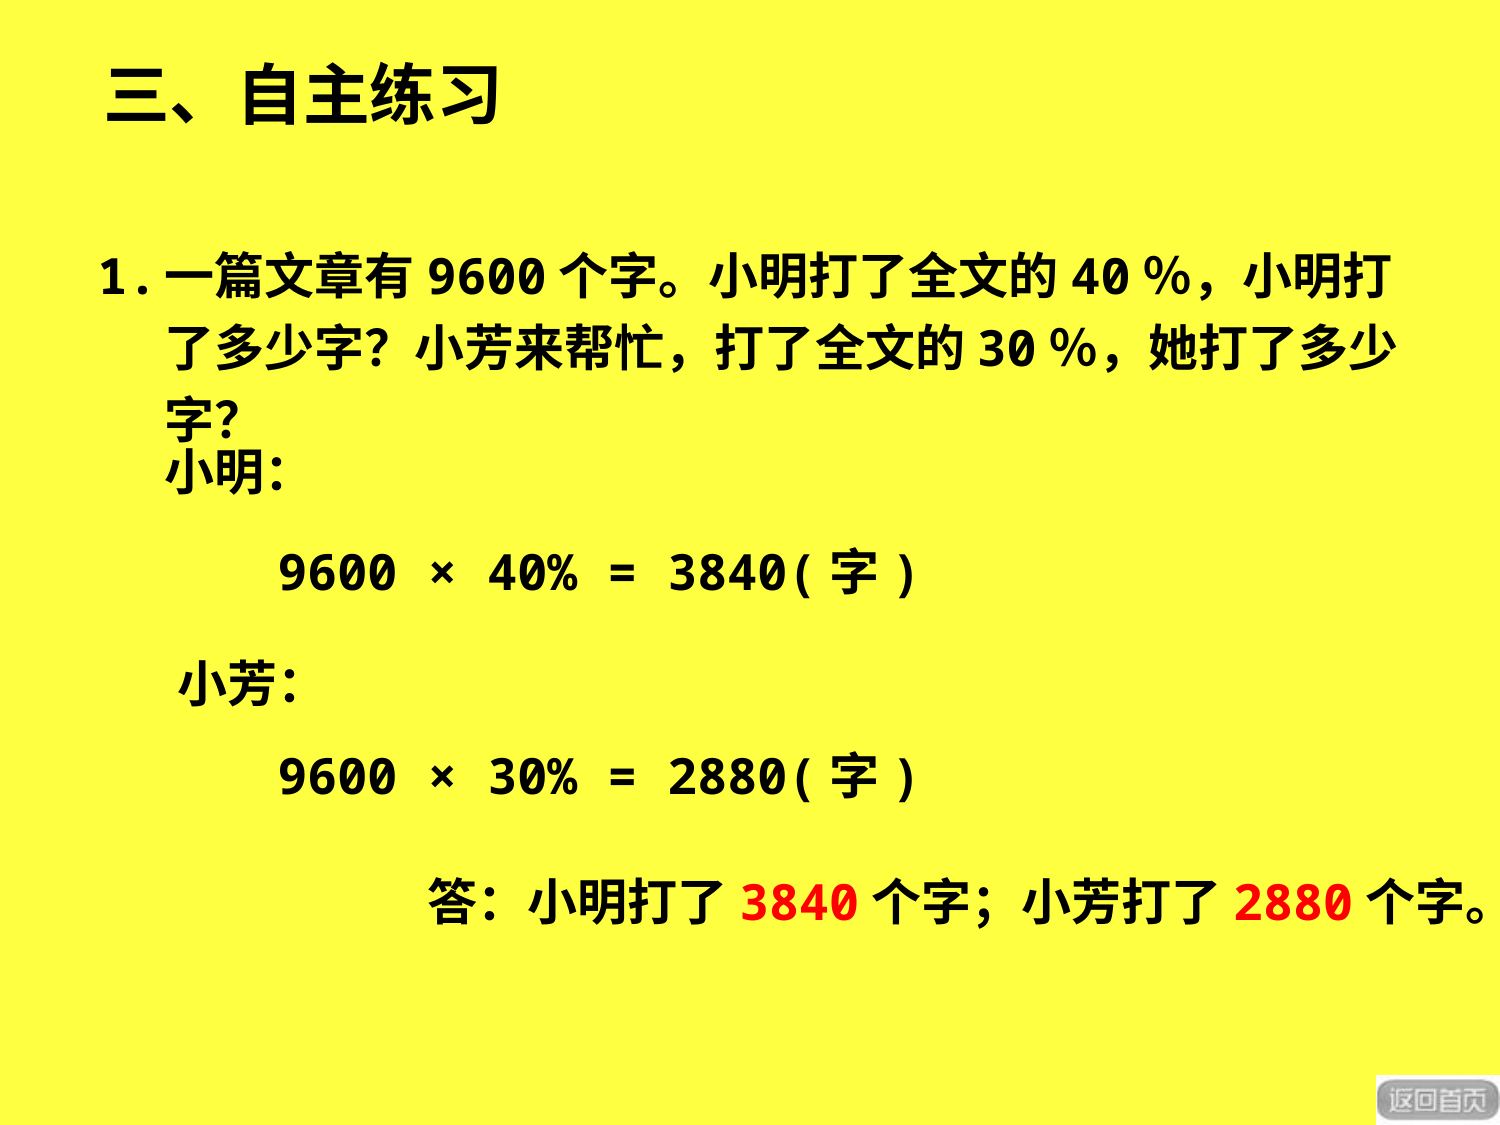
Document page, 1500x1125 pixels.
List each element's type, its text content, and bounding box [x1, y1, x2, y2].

text_box 9600 × 30% = 2880(字) [262, 737, 1175, 813]
text_box 三、自主练习 [88, 88, 620, 177]
text_box 答：小明打了3840个字；小芳打了2880个字。 [412, 850, 1500, 938]
text_box 小明： [150, 456, 1088, 508]
text_box 一篇文章有9600个字。小明打了全文的40％，小明打了多少字？小芳来帮忙，打了全文的30％，她打了多少字？ [149, 224, 1438, 456]
picture [1375, 1075, 1500, 1125]
text_box 9600 × 40% = 3840(字) [262, 532, 1200, 608]
text_box 1. [82, 237, 149, 313]
text_box 小芳： [162, 645, 1075, 720]
